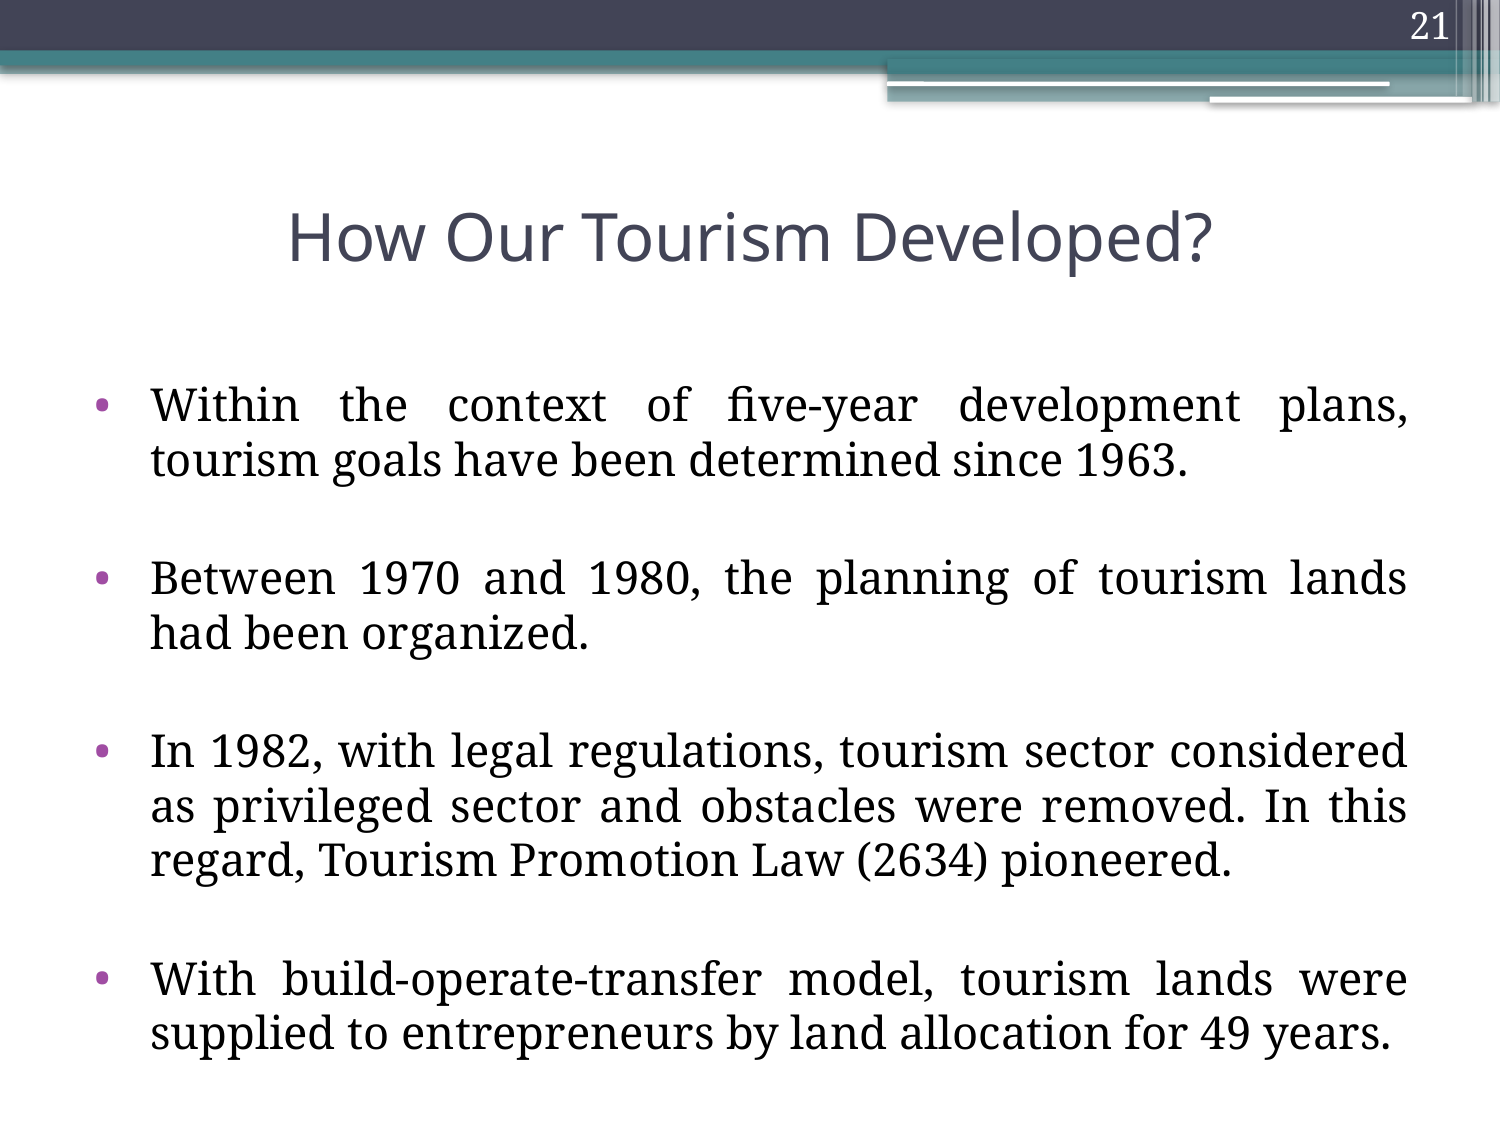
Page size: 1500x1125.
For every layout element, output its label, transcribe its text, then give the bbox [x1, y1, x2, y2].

title How Our Tourism Developed? [75, 187, 1425, 363]
list Within the context of five-year development plans, tourism goals have been determined since 1963. Between 1970 and 1980, the planning of tourism lands had been organized. In 1982, with legal regulations, tourism sector considered as privileged sector and obstacles were removed. In this regard, Tourism Promotion Law (2634) pioneered. With build-operate-transfer model, tourism lands were supplied to entrepreneurs by land allocation for 49 years. [75, 368, 1425, 1079]
slide_number 21 [1341, 0, 1466, 61]
